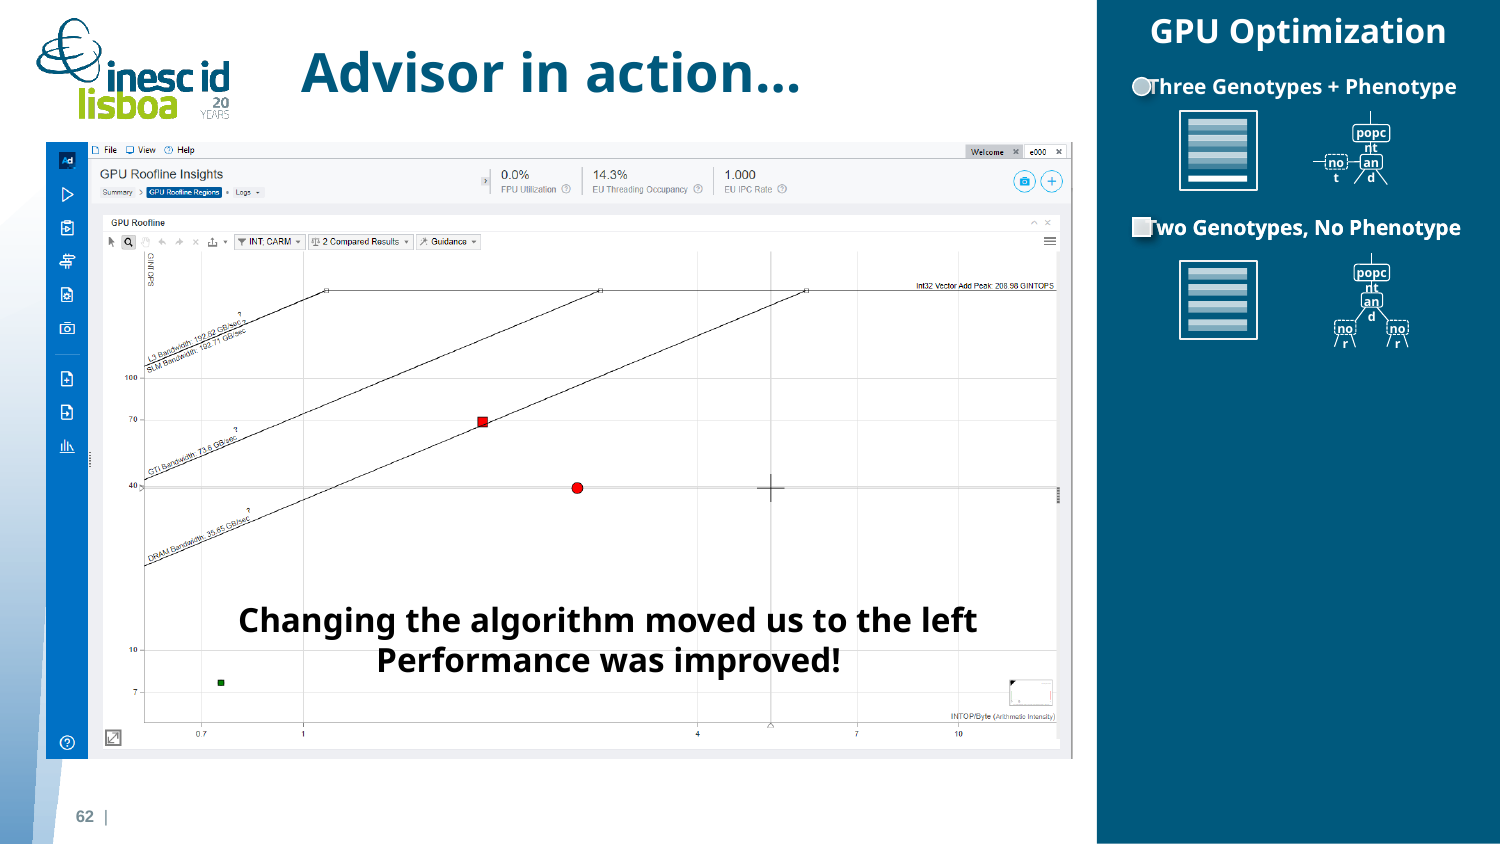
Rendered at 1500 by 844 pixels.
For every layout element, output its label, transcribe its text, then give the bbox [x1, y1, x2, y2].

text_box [1132, 214, 1430, 348]
text_box Two Genotypes, No Phenotype [1430, 214, 1461, 240]
title Advisor in action… [284, 17, 1096, 125]
picture [216, 75, 223, 86]
picture [50, 50, 59, 56]
slide_number 62 | [63, 802, 121, 829]
text_box GPU Optimization [1149, 10, 1448, 51]
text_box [1132, 73, 1427, 191]
picture [46, 142, 1073, 760]
picture [46, 41, 57, 50]
picture [36, 18, 229, 123]
text_box [1096, 0, 1500, 844]
picture [41, 56, 65, 70]
picture [36, 18, 68, 58]
